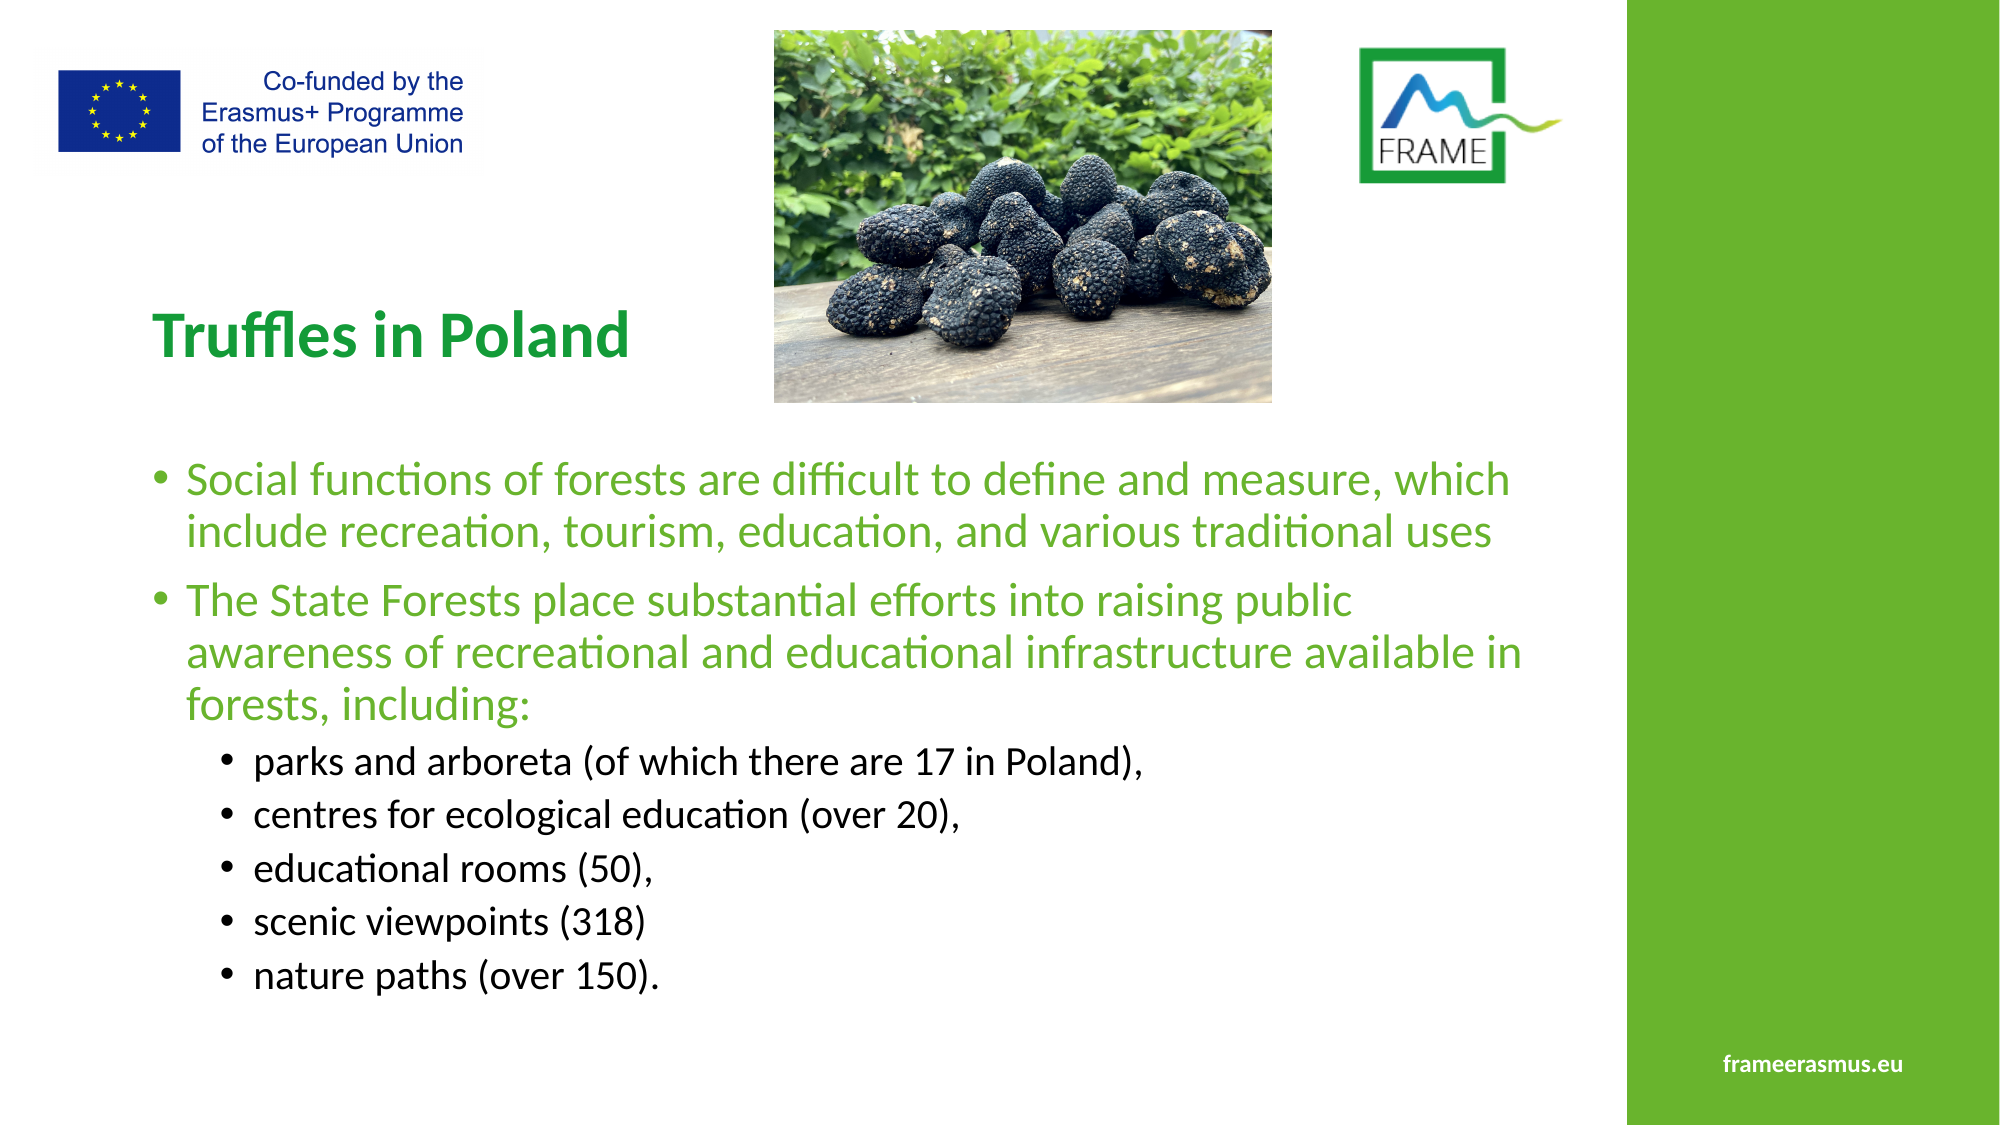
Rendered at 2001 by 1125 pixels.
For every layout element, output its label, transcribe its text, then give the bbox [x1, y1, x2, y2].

list Social functions of forests are difficult to define and measure, which include recreation, tourism, education, and various traditional uses The State Forests place substantial efforts into raising public awareness of recreational and educational infrastructure available in forests, including: parks and arboreta (of which there are 17 in Poland), centres for ecological education (over 20), educational rooms (50), scenic viewpoints (318) nature paths (over 150). [137, 446, 1571, 1014]
picture [1359, 47, 1572, 234]
title Truffles in Poland [137, 263, 1571, 410]
picture [774, 30, 1273, 403]
picture [33, 47, 484, 176]
